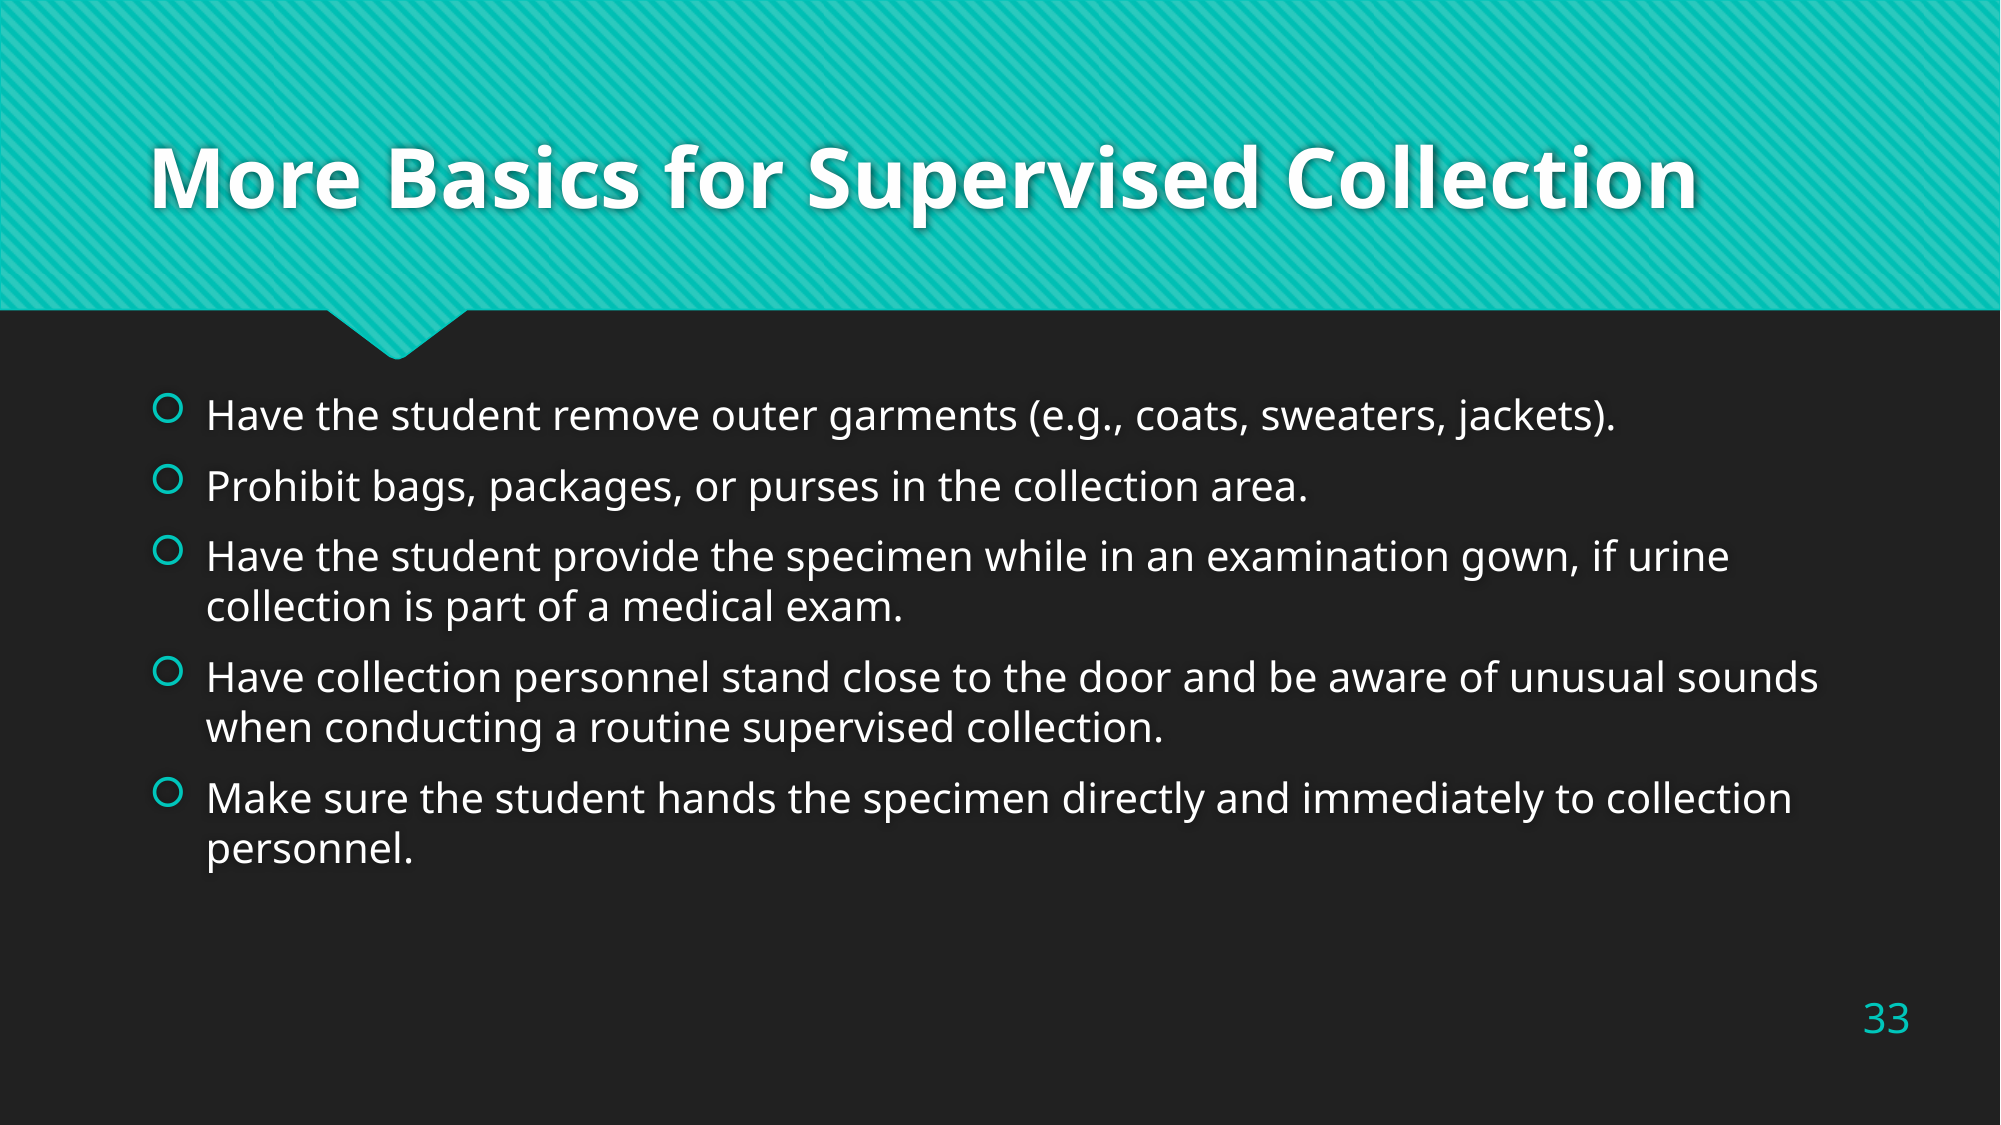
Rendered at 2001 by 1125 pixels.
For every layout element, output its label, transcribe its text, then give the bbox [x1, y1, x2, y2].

slide_number 33 [1751, 970, 1926, 1051]
title More Basics for Supervised Collection [132, 73, 1868, 233]
list Have the student remove outer garments (e.g., coats, sweaters, jackets). Prohibit bags, packages, or purses in the collection area. Have the student provide the specimen while in an examination gown, if urine collection is part of a medical exam. Have collection personnel stand close to the door and be aware of unusual sounds when conducting a routine supervised collection. Make sure the student hands the specimen directly and immediately to collection personnel. [134, 364, 1866, 962]
